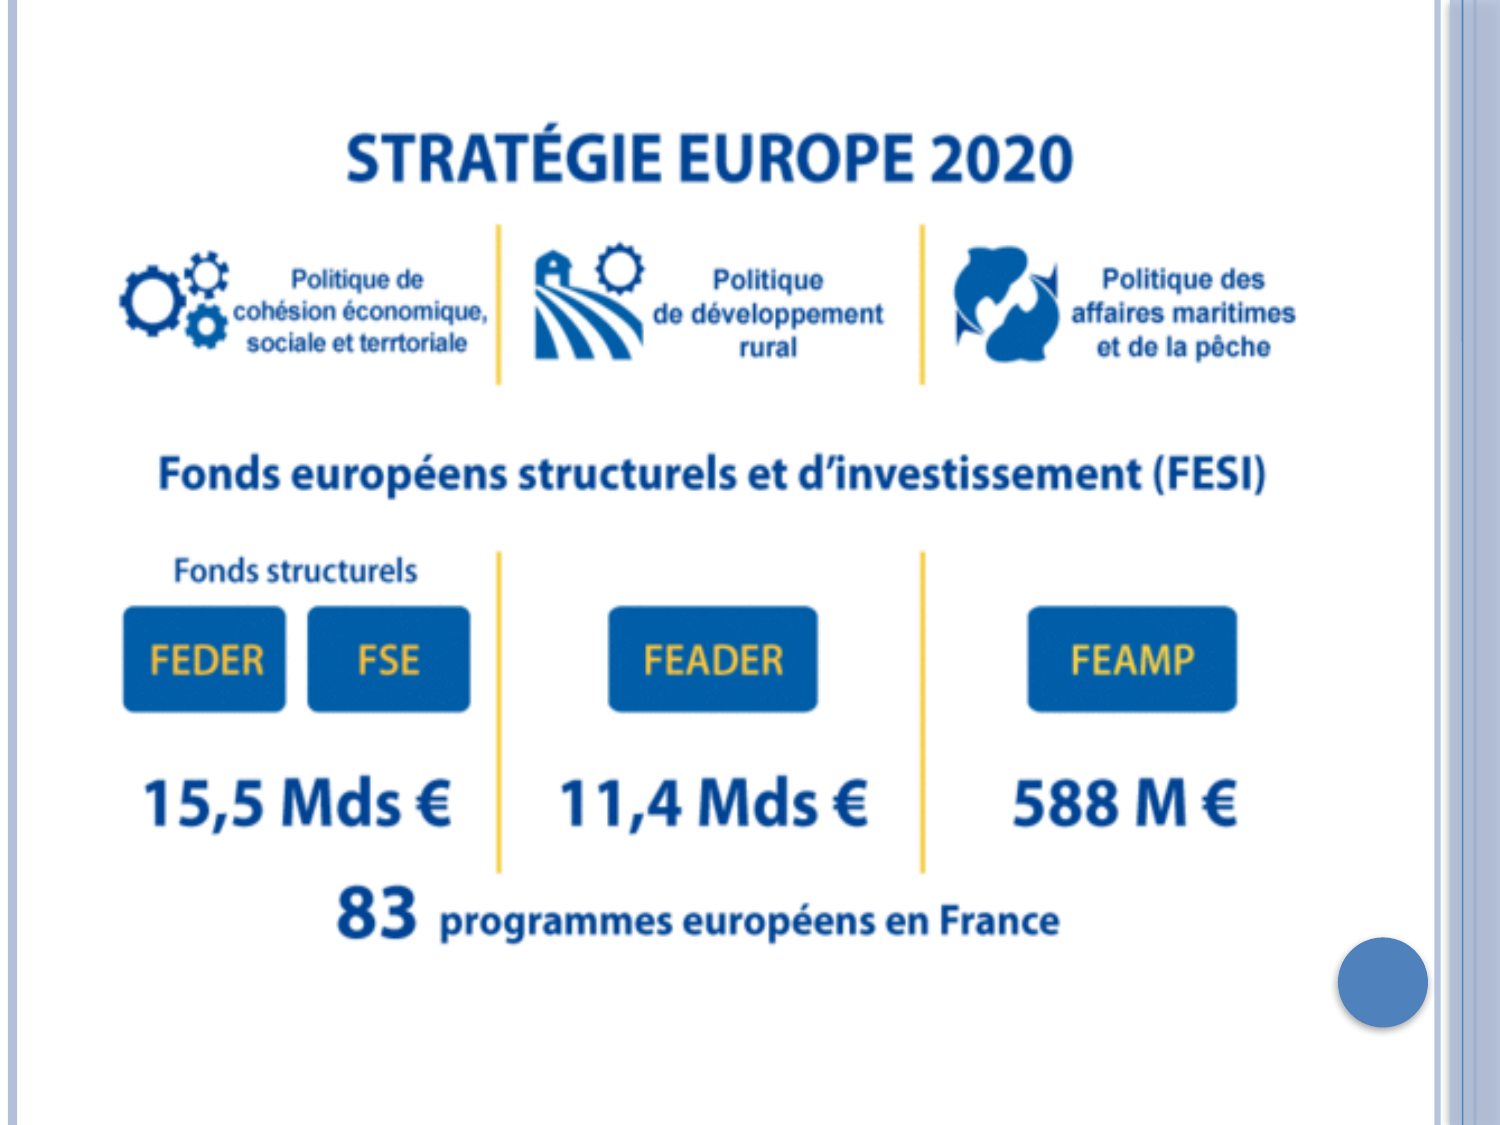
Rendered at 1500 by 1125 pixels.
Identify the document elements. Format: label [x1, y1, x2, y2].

list [93, 93, 1325, 974]
